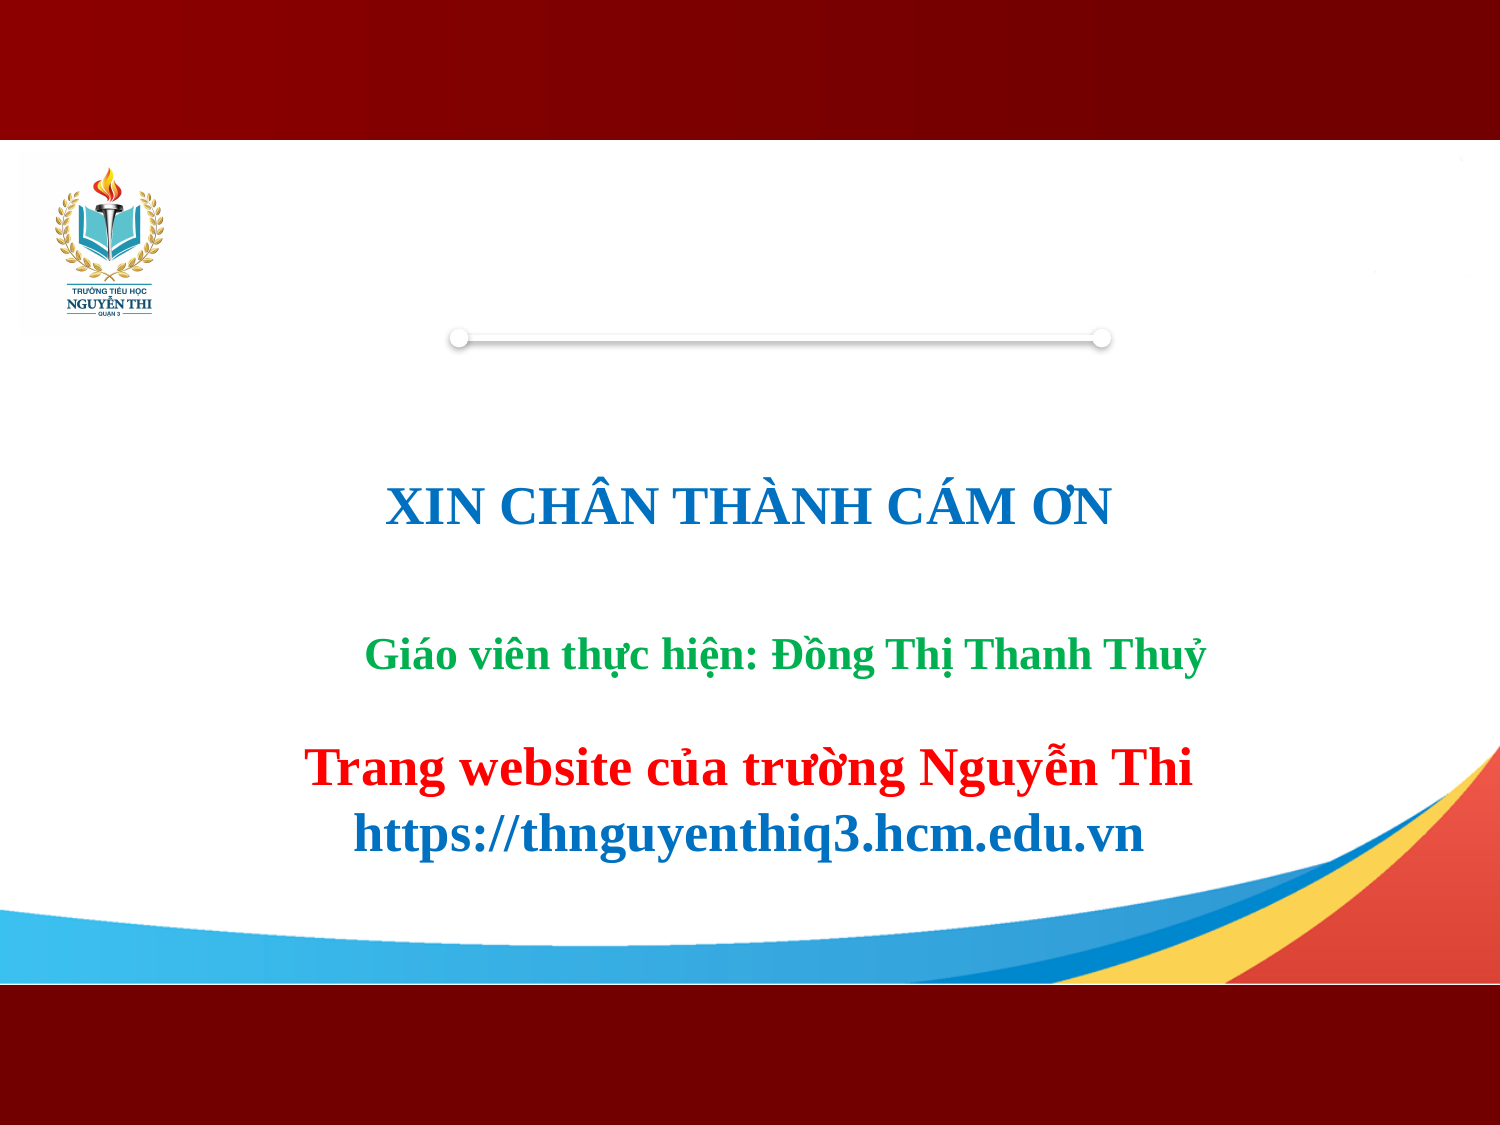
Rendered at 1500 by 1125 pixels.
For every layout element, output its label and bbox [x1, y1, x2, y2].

list [0, 140, 1500, 985]
picture [18, 151, 201, 335]
